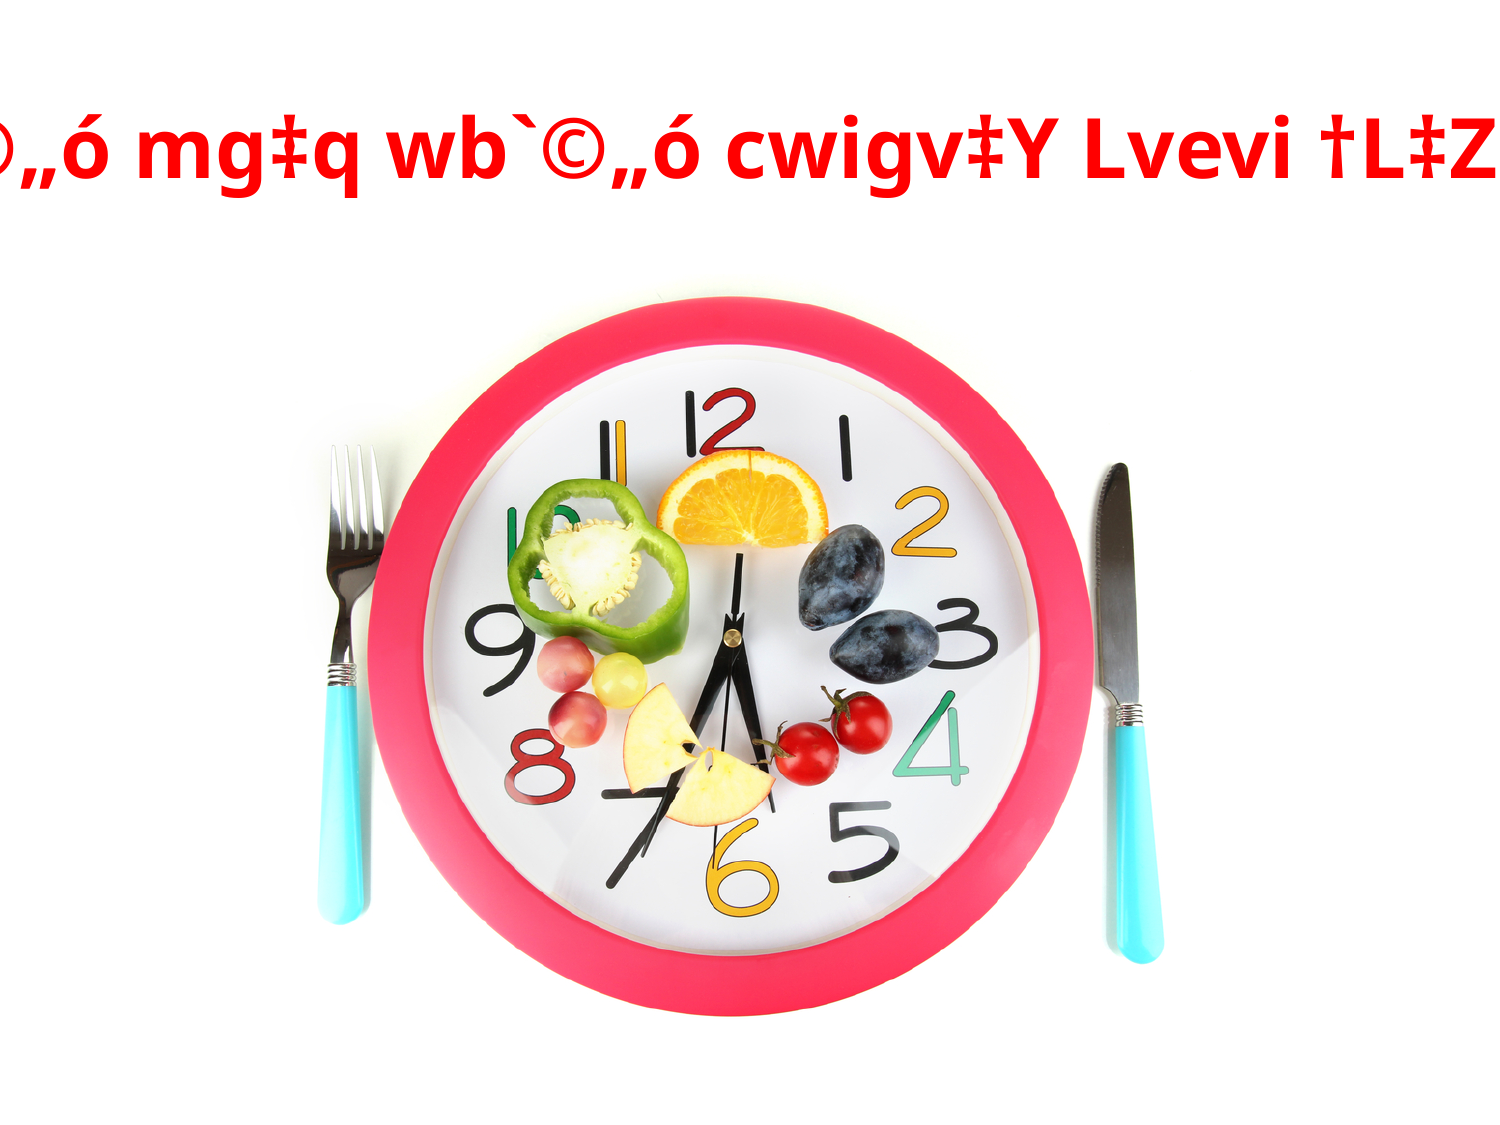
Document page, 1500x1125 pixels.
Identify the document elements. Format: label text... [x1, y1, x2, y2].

picture [259, 274, 1226, 1038]
text_box wb`©„ó mg‡q wb`©„ó cwigv‡Y Lvevi †L‡Z n‡e| [0, 87, 1500, 203]
